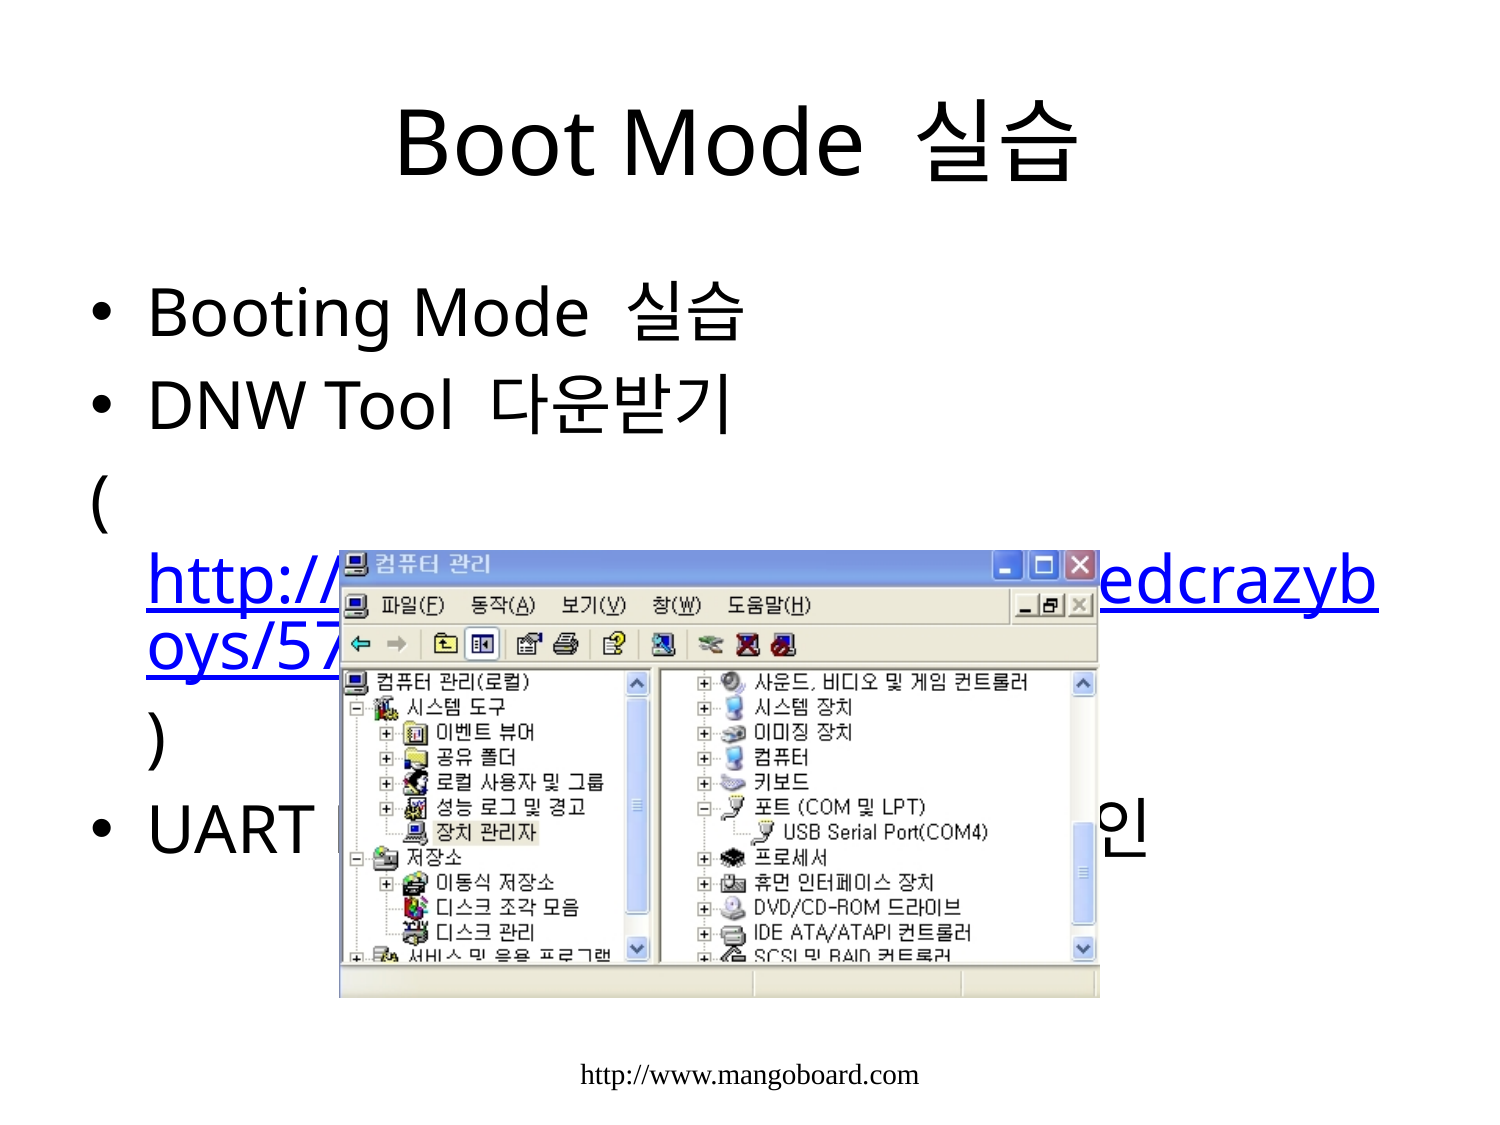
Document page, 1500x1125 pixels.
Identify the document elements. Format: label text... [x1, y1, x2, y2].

list Booting Mode 실습 DNW Tool 다운받기 (http://cafe.naver.com/embeddedcrazyboys/5701) UART Port 설정 “장치관리자” 확인 [75, 262, 1425, 1005]
footer http://www.mangoboard.com [512, 1042, 988, 1103]
picture [339, 550, 1100, 998]
title Boot Mode 실습 [75, 45, 1425, 233]
